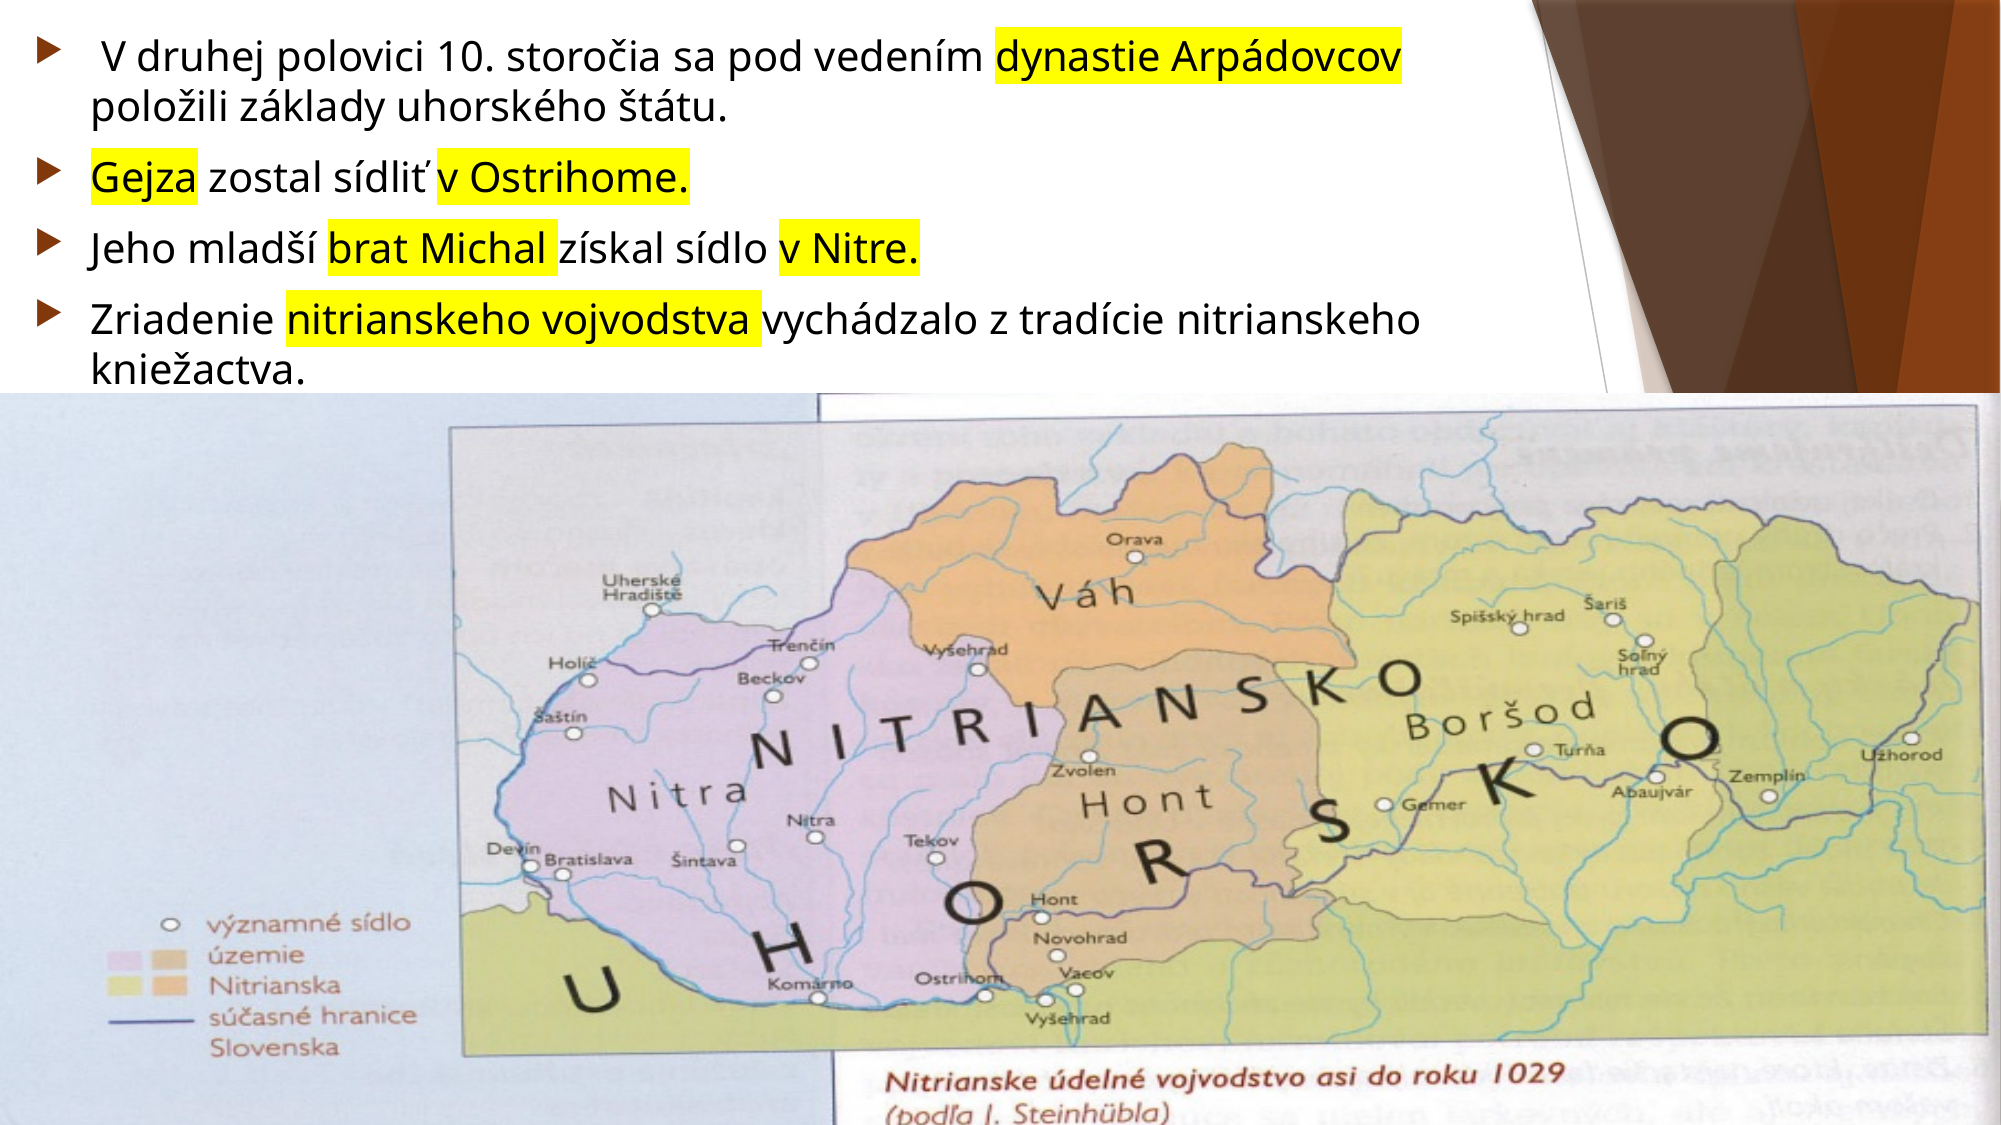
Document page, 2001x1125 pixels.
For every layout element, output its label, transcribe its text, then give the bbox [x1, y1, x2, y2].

picture [0, 392, 2000, 1125]
list V druhej polovici 10. storočia sa pod vedením dynastie Arpádovcov položili základy uhorského štátu. Gejza zostal sídliť v Ostrihome. Jeho mladší brat Michal získal sídlo v Nitre. Zriadenie nitrianskeho vojvodstva vychádzalo z tradície nitrianskeho kniežactva. [19, 22, 1522, 390]
